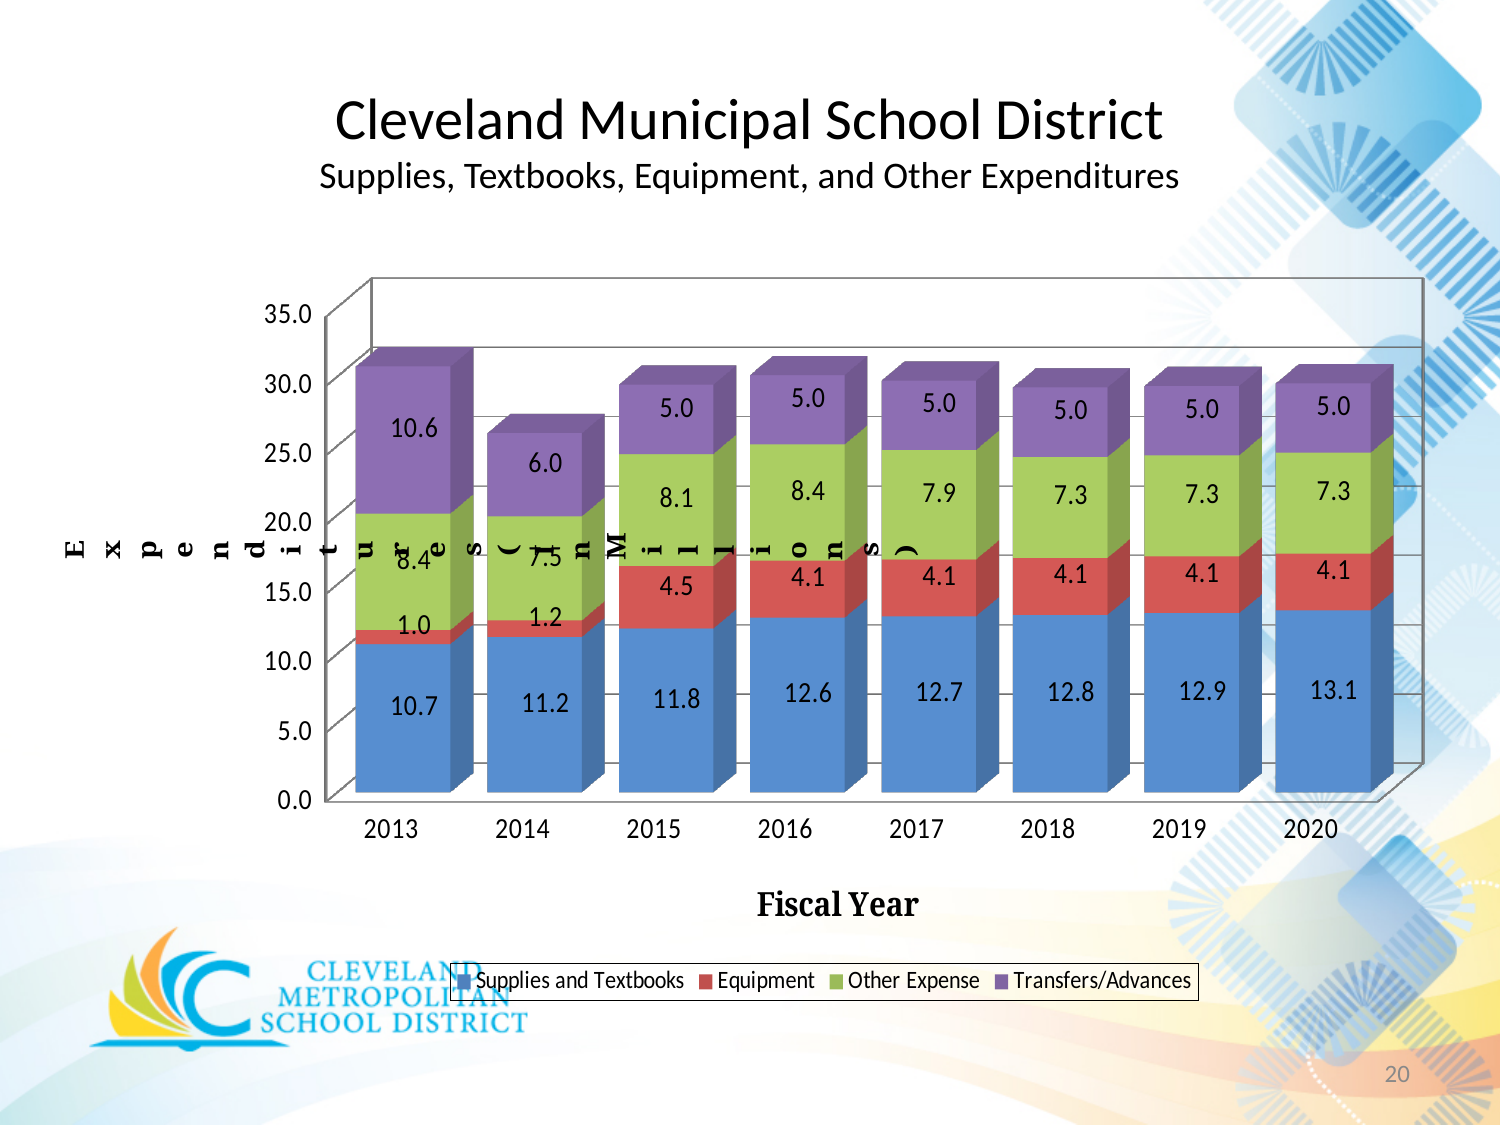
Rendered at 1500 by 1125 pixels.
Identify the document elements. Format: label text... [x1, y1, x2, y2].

slide_number 20 [1074, 1042, 1425, 1103]
title Cleveland Municipal School District Supplies, Textbooks, Equipment, and Other Expenditures [74, 44, 1426, 233]
chart [49, 250, 1445, 1001]
picture [0, 0, 1500, 1125]
